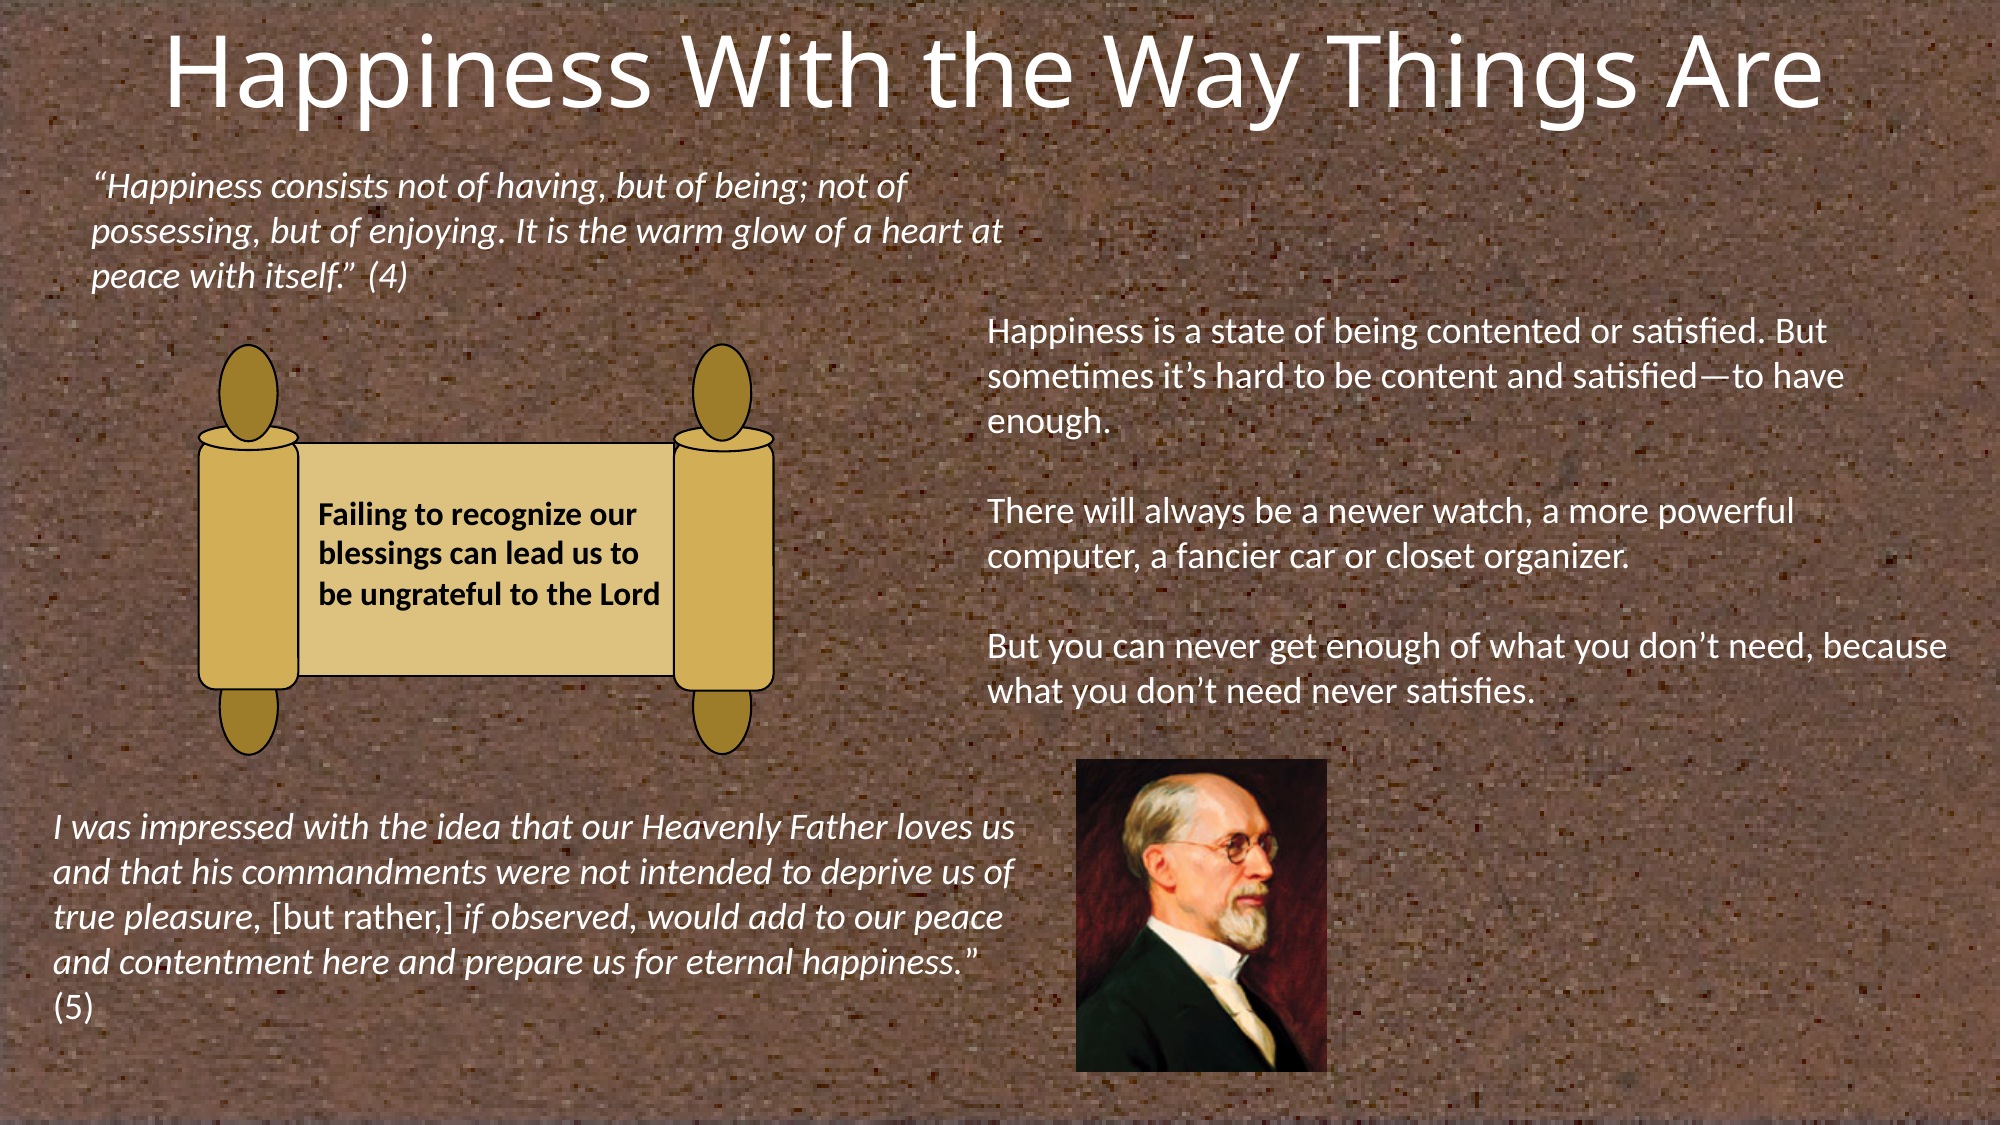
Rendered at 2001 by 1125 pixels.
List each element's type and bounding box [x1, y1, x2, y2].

text_box [198, 344, 774, 755]
picture [0, 0, 2000, 1125]
